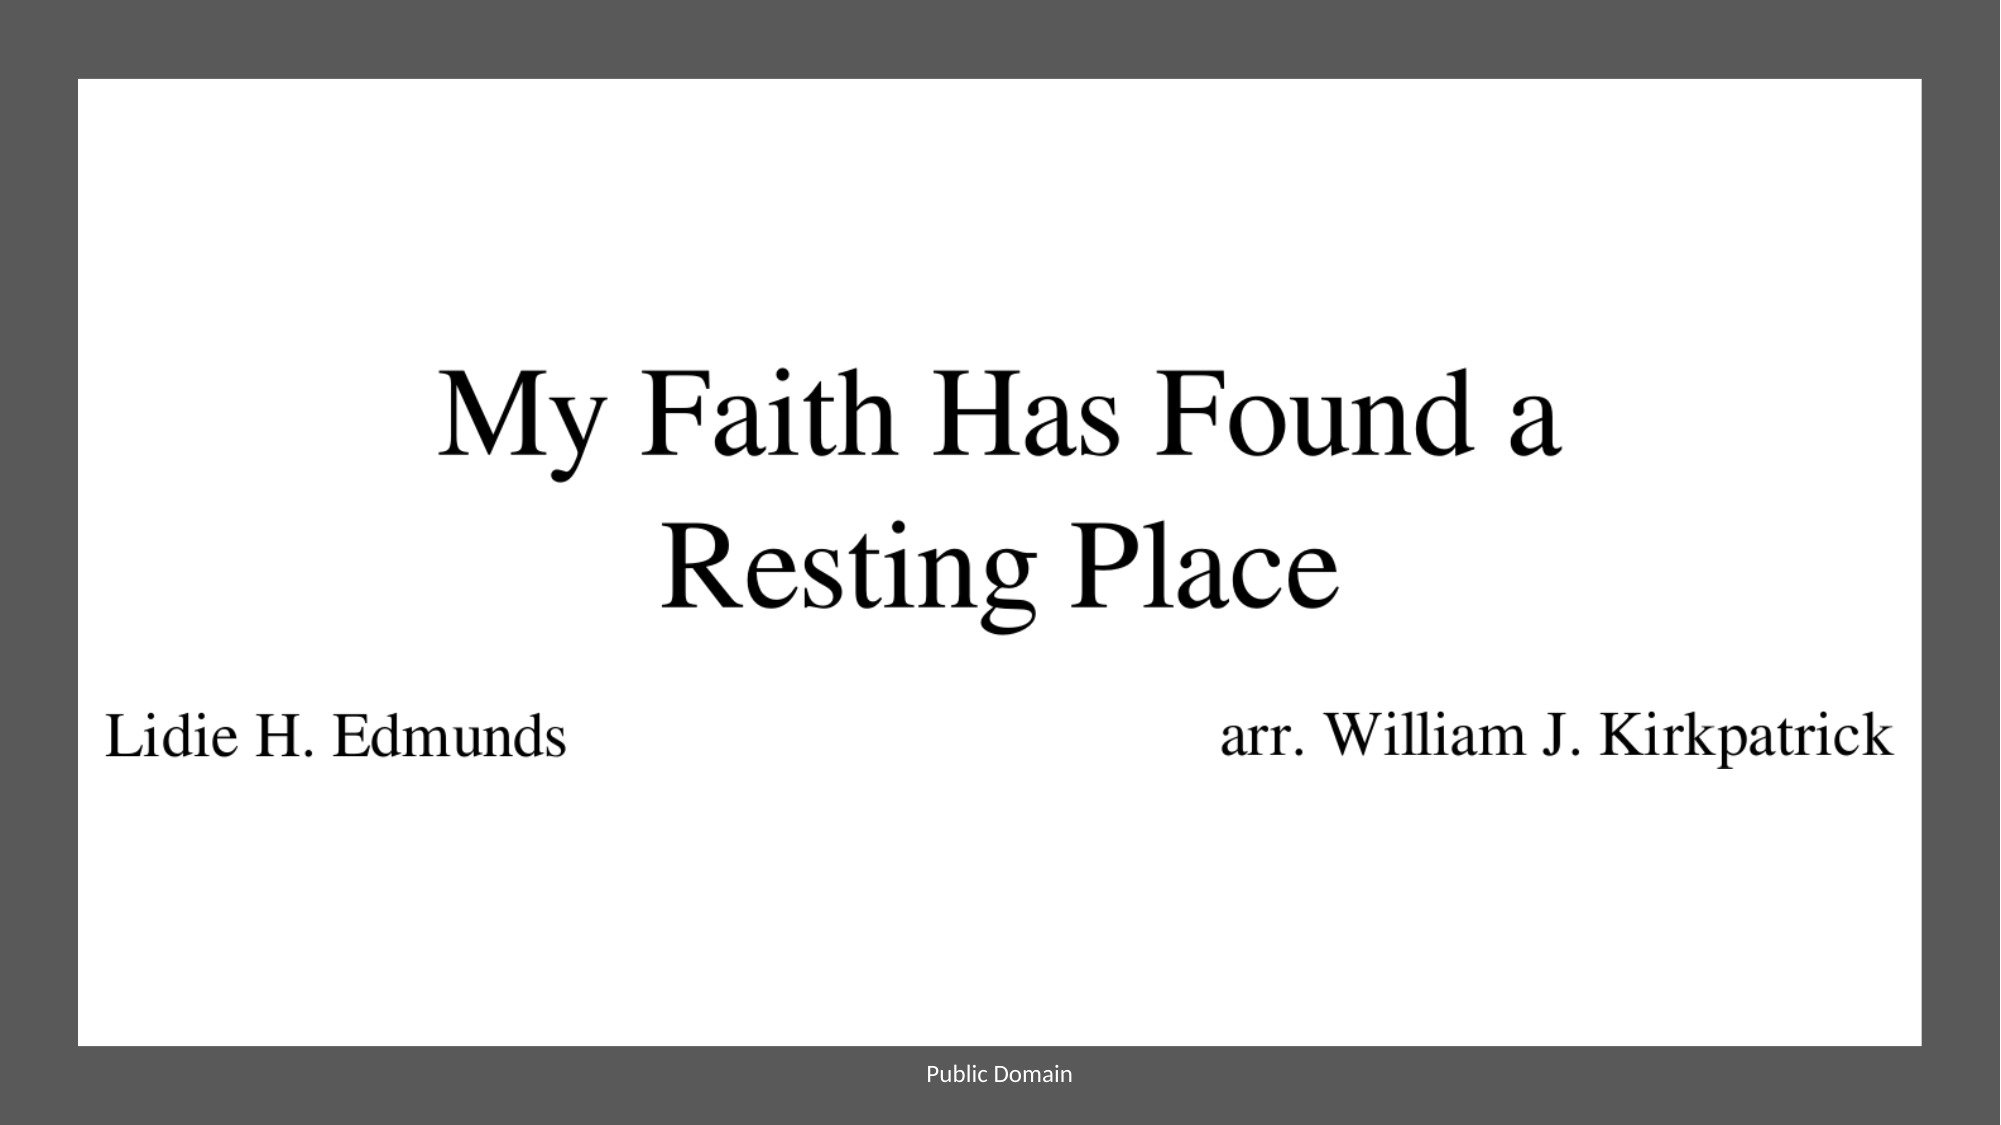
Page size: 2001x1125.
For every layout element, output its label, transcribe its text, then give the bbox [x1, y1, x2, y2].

text_box [0, 0, 2000, 1125]
footer Public Domain [662, 1042, 1338, 1103]
text_box [77, 78, 1923, 1047]
picture [105, 356, 1895, 769]
